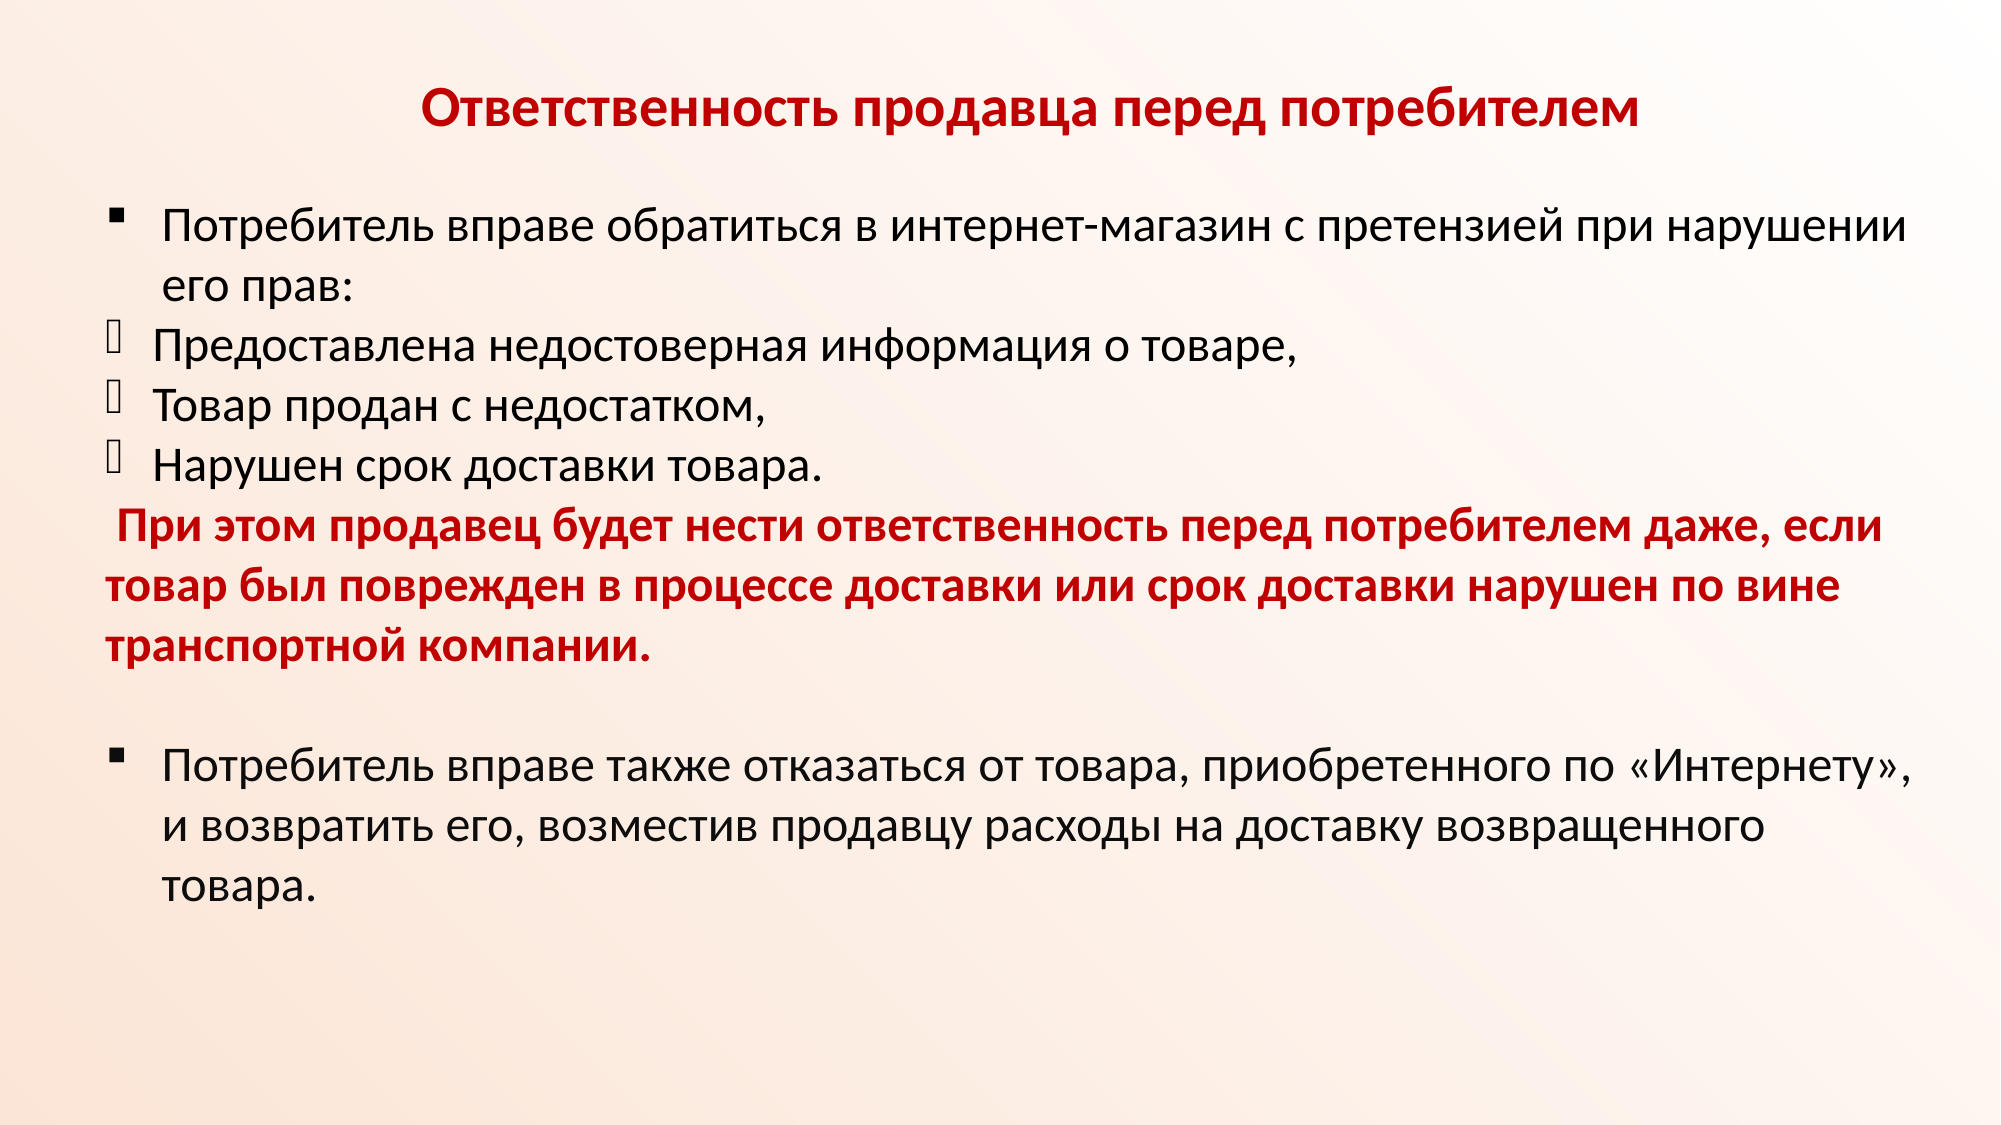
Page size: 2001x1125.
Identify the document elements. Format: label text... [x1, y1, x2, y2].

text_box Ответственность продавца перед потребителем [278, 61, 1797, 146]
text_box Потребитель вправе обратиться в интернет-магазин с претензией при нарушении его прав: Предоставлена недостоверная информация о товаре, Товар продан с недостатком, Нарушен срок доставки товара. При этом продавец будет нести ответственность перед потребителем даже, если товар был поврежден в процессе доставки или срок доставки нарушен по вине транспортной компании. Потребитель вправе также отказаться от товара, приобретенного по «Интернету», и возвратить его, возместив продавцу расходы на доставку возвращенного товара. [90, 184, 1929, 920]
